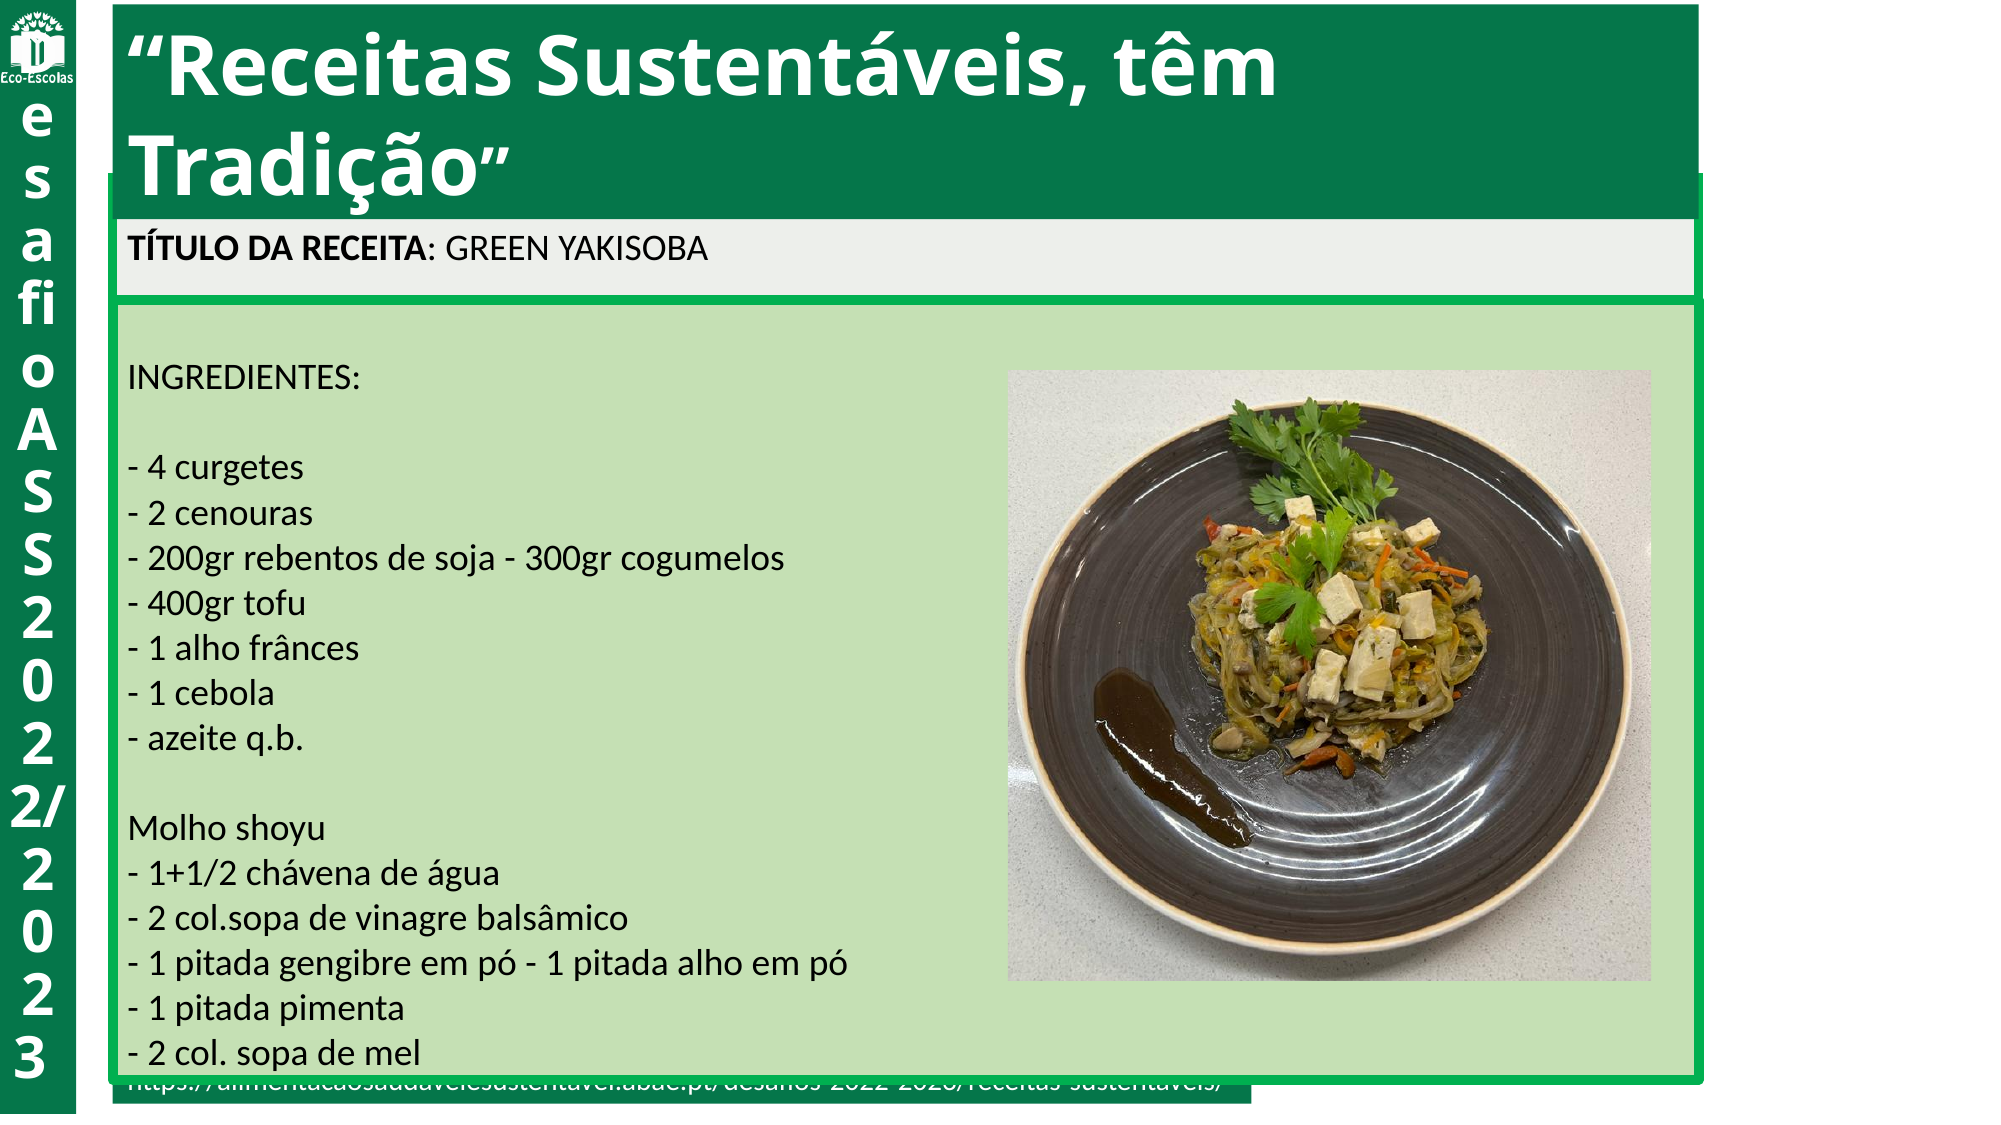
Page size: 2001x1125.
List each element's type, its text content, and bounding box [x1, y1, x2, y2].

text_box https://alimentacaosaudavelesustentavel.abae.pt/desafios-2022-2023/receitas-sustentaveis/ [112, 1080, 1252, 1104]
picture [1007, 370, 1652, 981]
text_box TÍTULO DA RECEITA: GREEN YAKISOBA [112, 176, 1700, 314]
text_box INGREDIENTES: - 4 curgetes - 2 cenouras - 200gr rebentos de soja - 300gr cogumelos - 400gr tofu - 1 alho frânces - 1 cebola - azeite q.b. Molho shoyu - 1+1/2 chávena de água - 2 col.sopa de vinagre balsâmico - 1 pitada gengibre em pó - 1 pitada alho em pó - 1 pitada pimenta - 2 col. sopa de mel [112, 300, 1699, 1080]
text_box “Receitas Sustentáveis, têm Tradição” [112, 4, 1699, 220]
title Desafio ASS 2022/2023 [0, 0, 77, 1114]
picture [1, 11, 73, 83]
